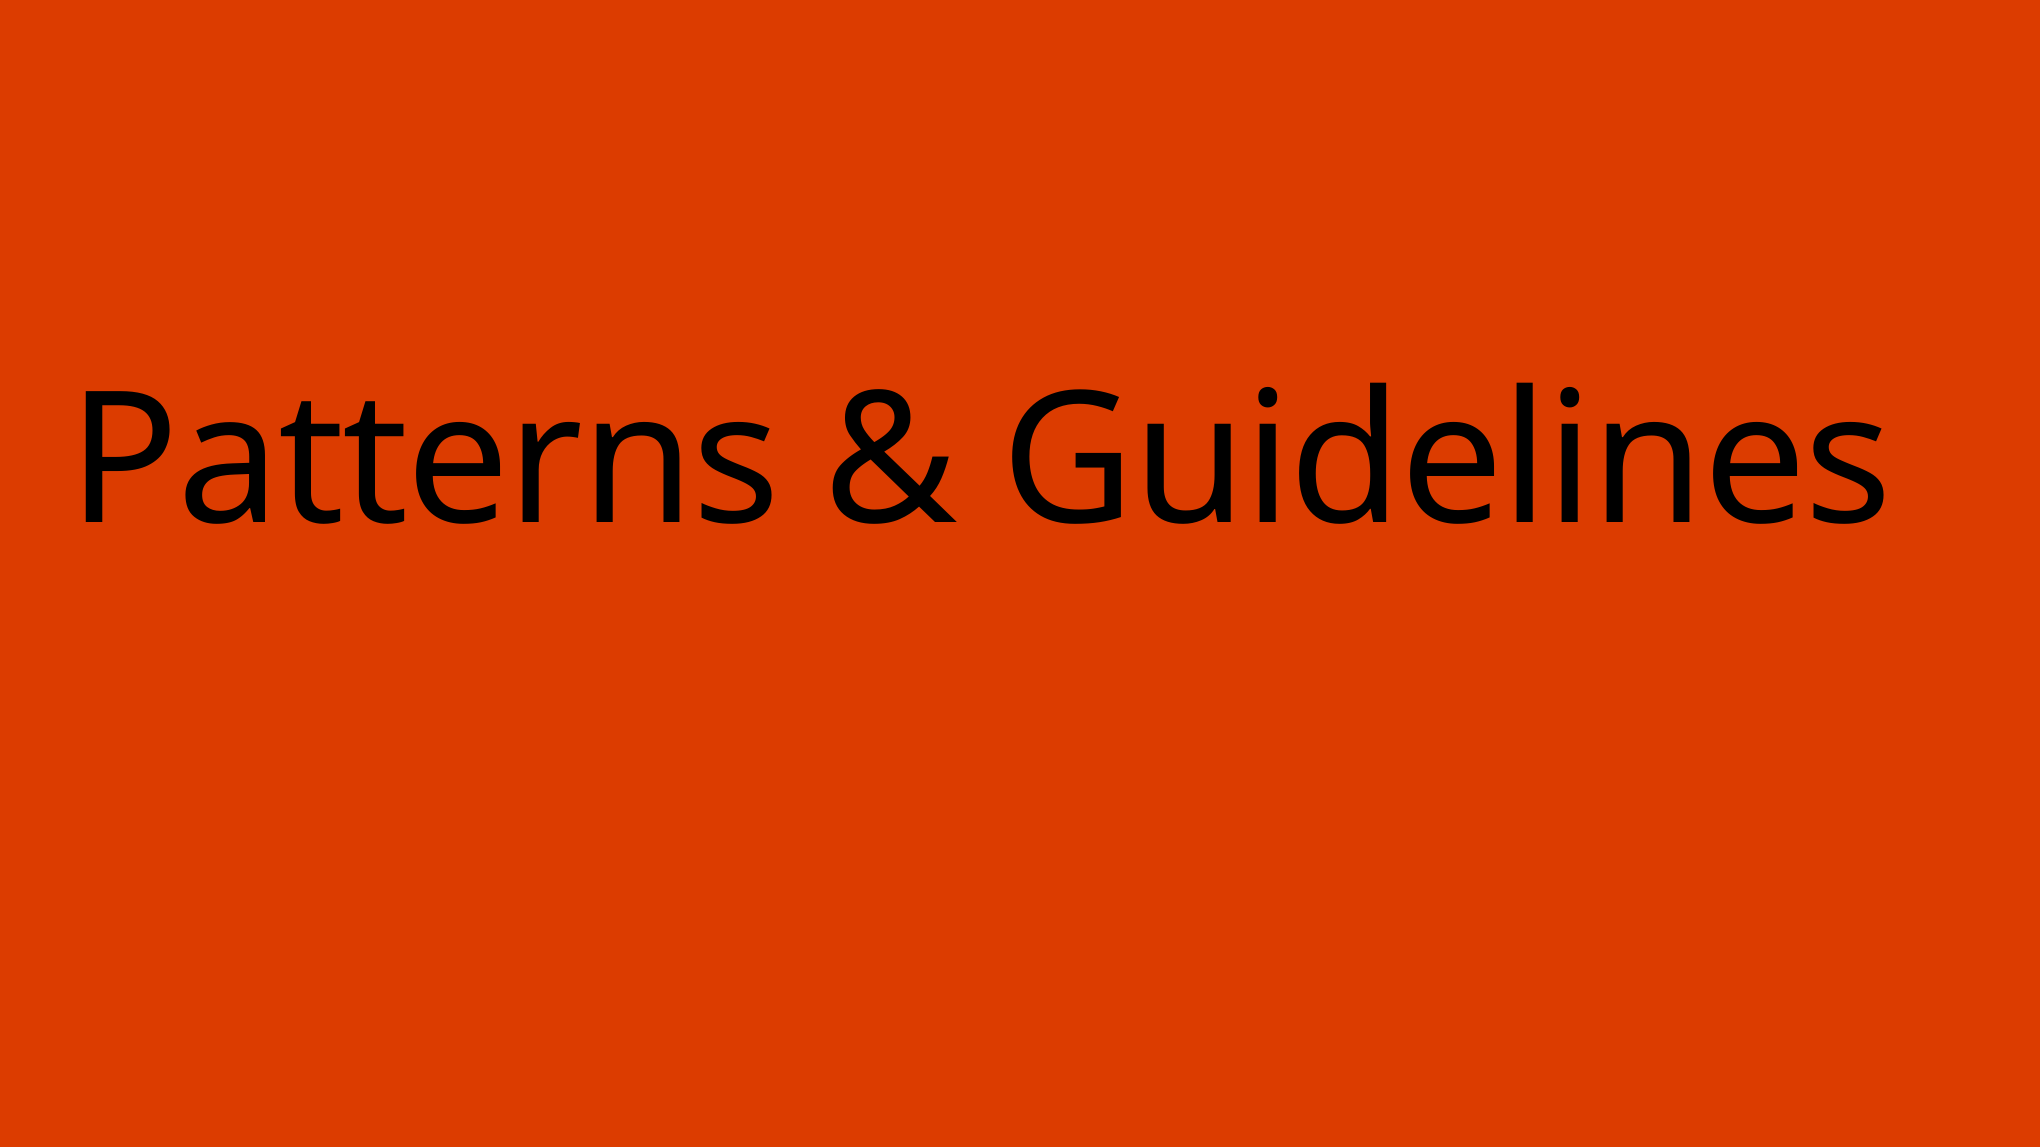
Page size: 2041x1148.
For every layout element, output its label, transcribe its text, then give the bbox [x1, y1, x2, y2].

title Patterns & Guidelines [45, 348, 1996, 650]
